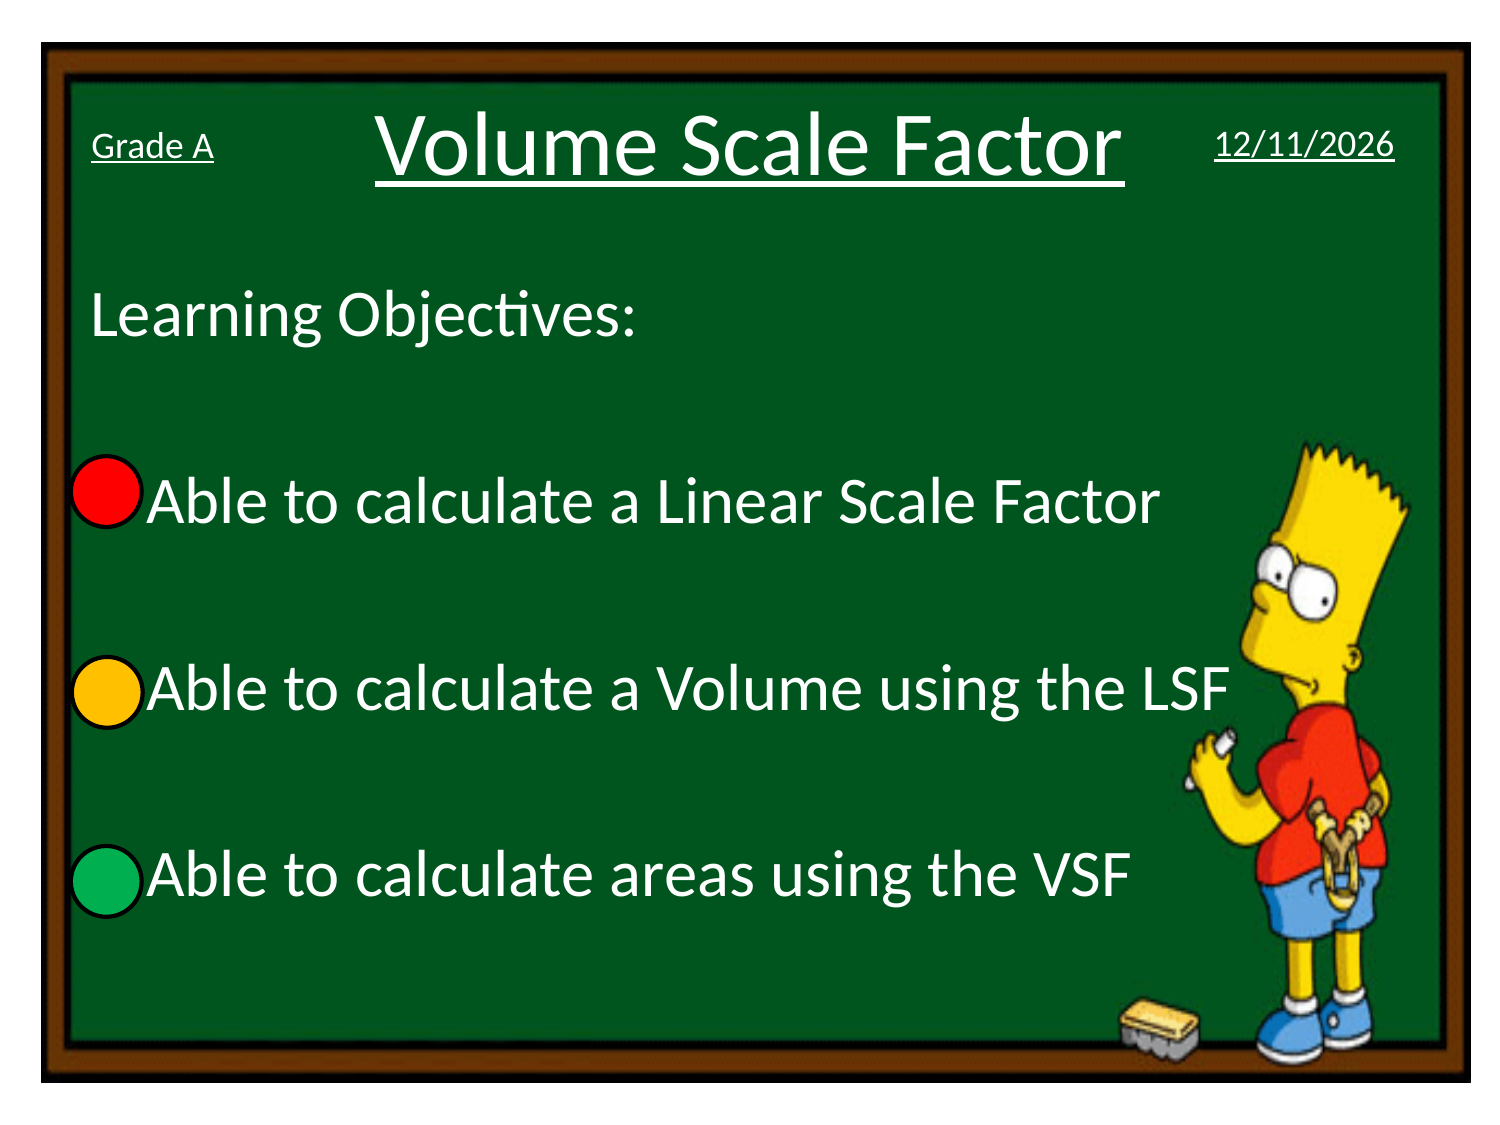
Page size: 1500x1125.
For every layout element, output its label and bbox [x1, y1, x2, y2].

picture [40, 42, 1471, 1083]
